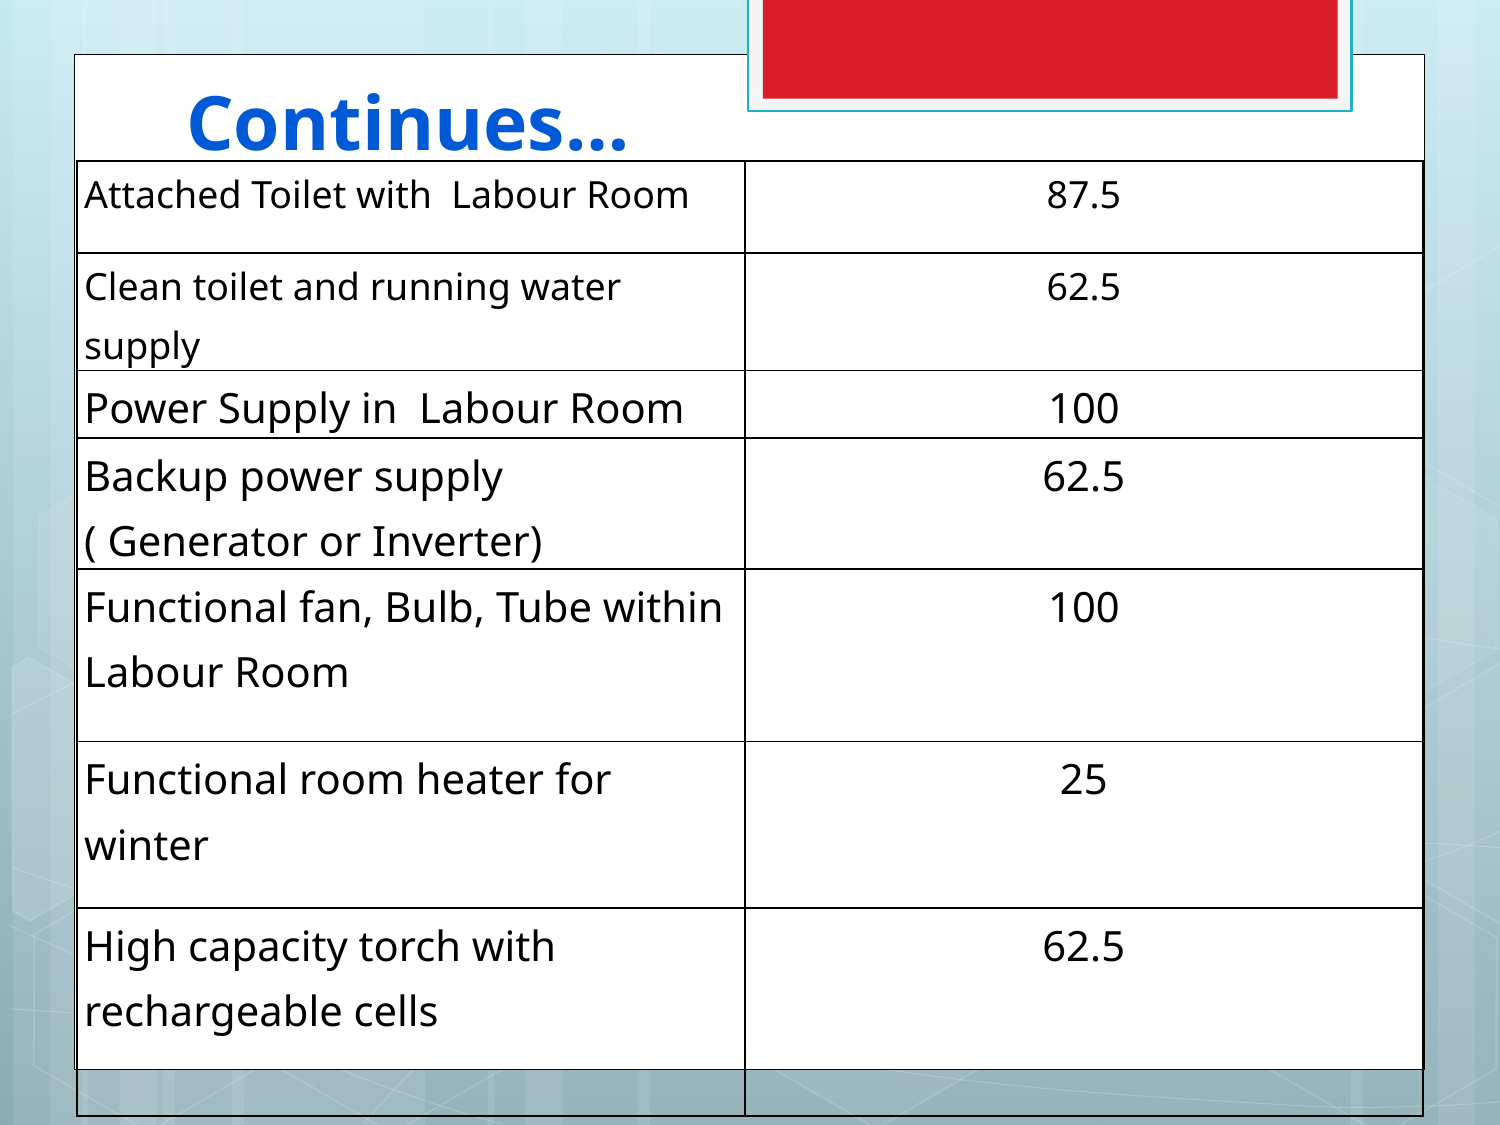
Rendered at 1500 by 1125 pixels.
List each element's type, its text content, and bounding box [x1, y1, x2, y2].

table_header 87.5 [746, 162, 1422, 252]
table_cell High capacity torch with rechargeable cells [78, 909, 744, 1115]
table_cell 62.5 [746, 254, 1422, 370]
table_cell Power Supply in Labour Room [78, 371, 744, 437]
title Continues… [170, 89, 1324, 160]
table_cell Functional room heater for winter [78, 742, 744, 907]
table_cell 62.5 [746, 909, 1422, 1115]
table_cell Functional fan, Bulb, Tube within Labour Room [78, 570, 744, 741]
table_cell 100 [746, 371, 1422, 437]
table_header Attached Toilet with Labour Room [78, 162, 744, 252]
table_cell Backup power supply ( Generator or Inverter) [78, 439, 744, 568]
table_cell 25 [746, 742, 1422, 907]
table_cell 62.5 [746, 439, 1422, 568]
table_cell 100 [746, 570, 1422, 741]
table_cell Clean toilet and running water supply [78, 254, 744, 370]
